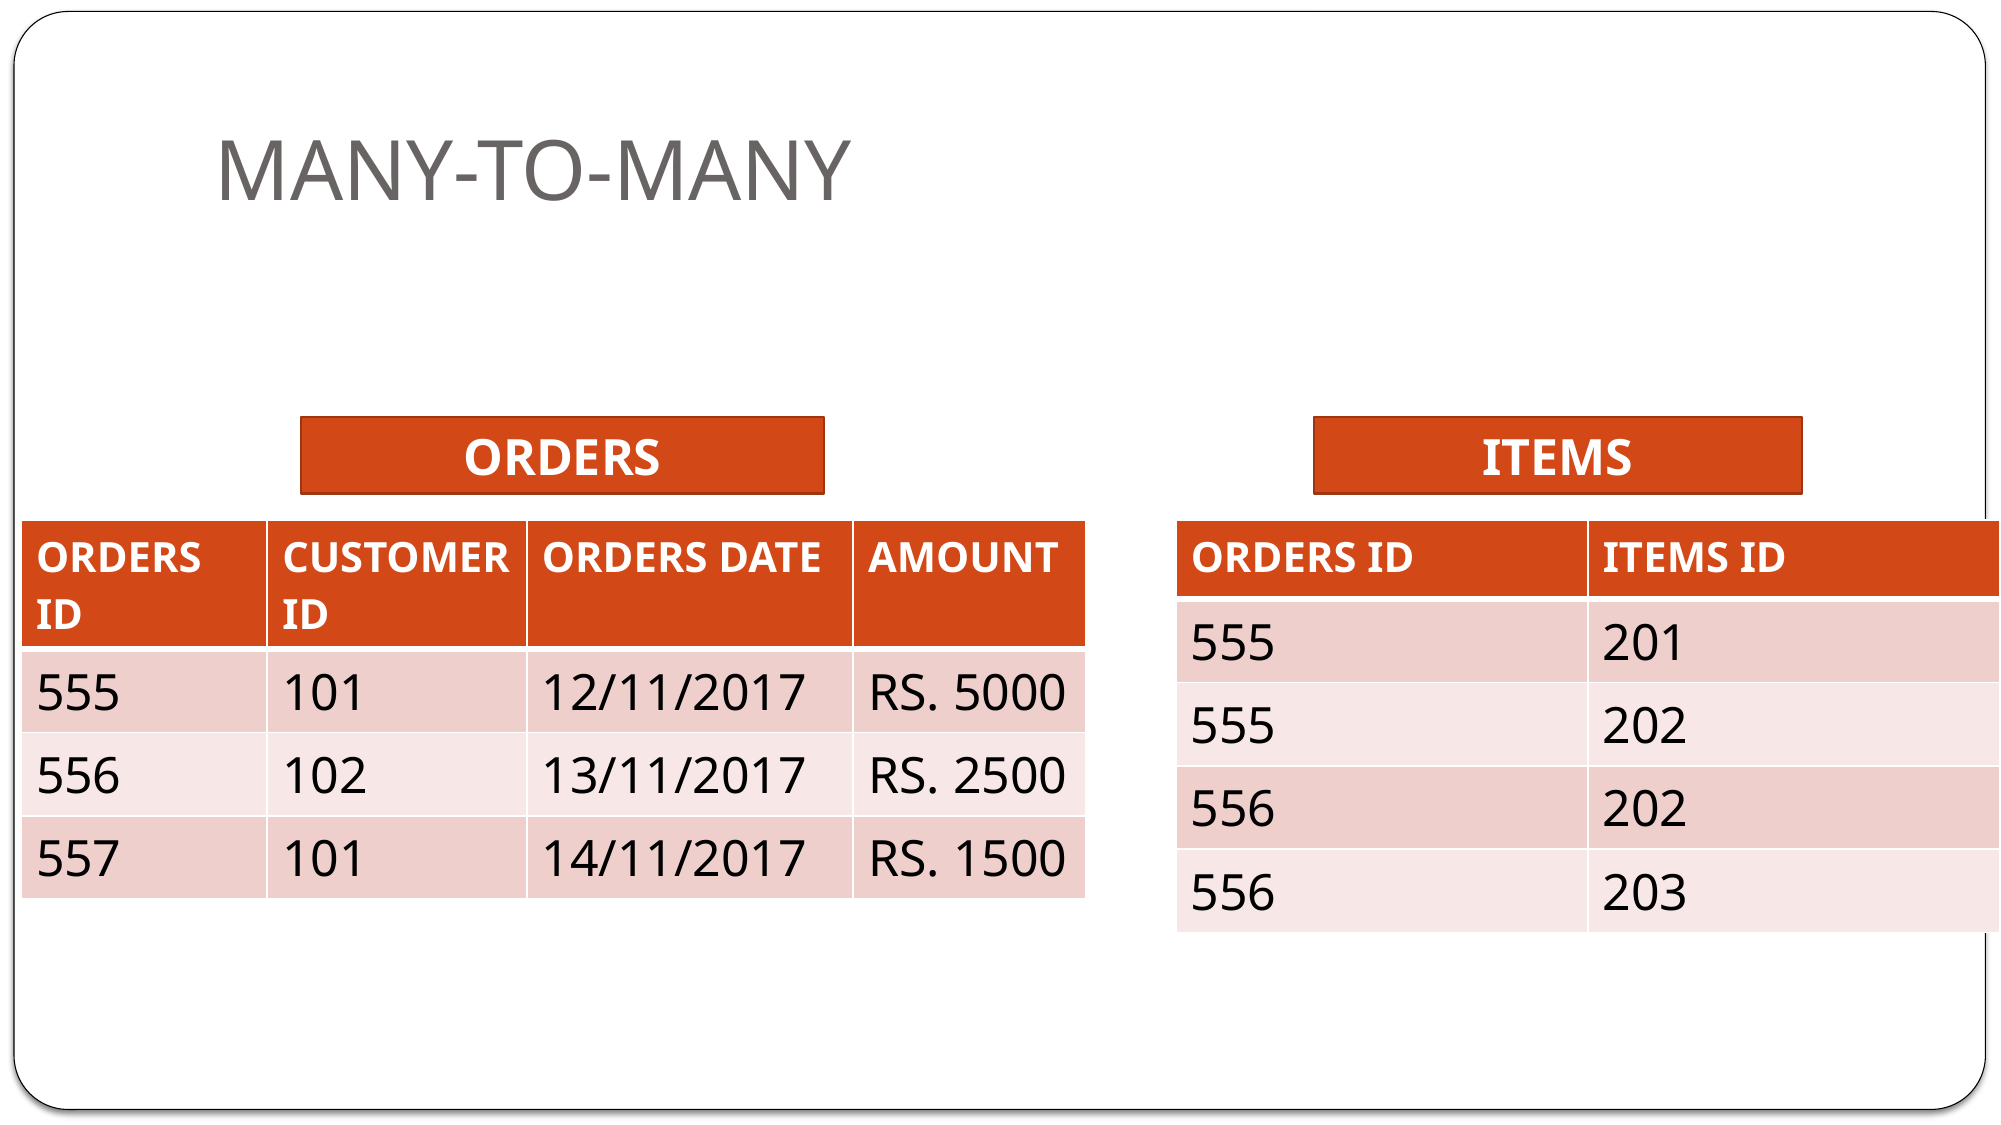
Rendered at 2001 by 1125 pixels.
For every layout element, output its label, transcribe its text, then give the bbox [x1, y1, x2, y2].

table_cell 202 [1589, 683, 1999, 765]
table_cell 557 [22, 817, 266, 898]
table_cell 12/11/2017 [528, 652, 852, 732]
table_cell 555 [1177, 683, 1587, 765]
table_header CUSTOMER ID [268, 521, 526, 646]
table_cell 101 [268, 817, 526, 898]
table_cell 13/11/2017 [528, 733, 852, 815]
table_cell 555 [22, 652, 266, 732]
table_cell 14/11/2017 [528, 817, 852, 898]
table_cell RS. 2500 [854, 733, 1085, 815]
table_header AMOUNT [854, 521, 1085, 646]
table_cell 556 [1177, 767, 1587, 848]
table_cell 201 [1589, 602, 1999, 682]
table_header ITEMS ID [1589, 521, 1999, 596]
table_cell 102 [268, 733, 526, 815]
table_header ORDERS DATE [528, 521, 852, 646]
table_cell 555 [1177, 602, 1587, 682]
table_cell RS. 5000 [854, 652, 1085, 732]
table_cell RS. 1500 [854, 817, 1085, 898]
table_cell 556 [22, 733, 266, 815]
table_cell 101 [268, 652, 526, 732]
table_header ORDERS ID [22, 521, 266, 646]
text_box ORDERS [300, 416, 825, 495]
table_cell 202 [1589, 767, 1999, 848]
title MANY-TO-MANY [200, 45, 1900, 233]
text_box ITEMS [1313, 416, 1803, 495]
table_cell 556 [1177, 850, 1587, 932]
table_cell 203 [1589, 850, 1999, 932]
table_header ORDERS ID [1177, 521, 1587, 596]
